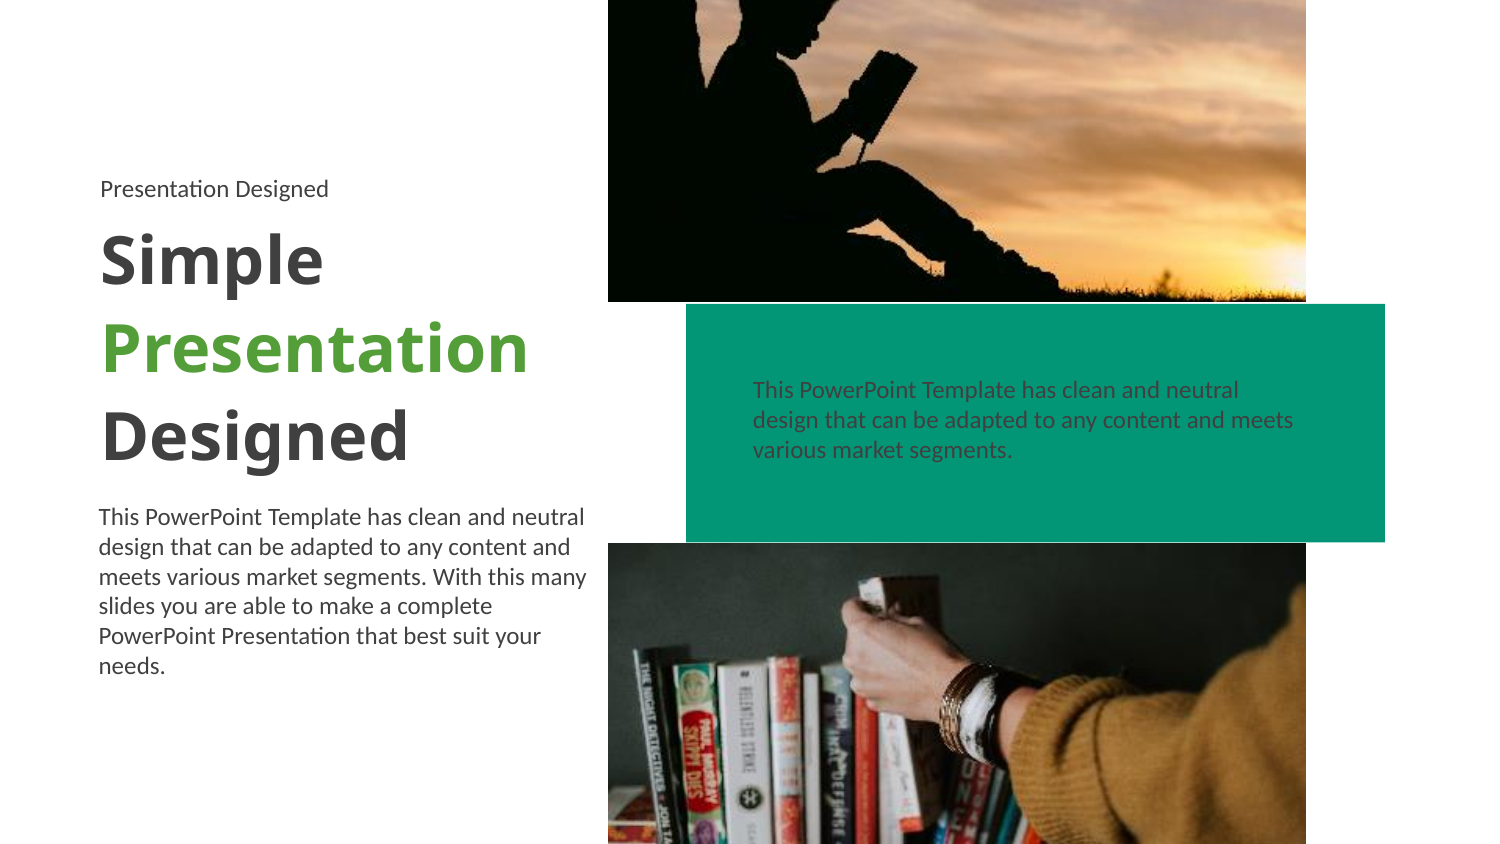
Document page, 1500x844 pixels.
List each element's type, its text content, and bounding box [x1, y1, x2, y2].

text_box This PowerPoint Template has clean and neutral design that can be adapted to any content and meets various market segments. [738, 366, 1327, 472]
text_box Simple Presentation Designed [85, 205, 562, 479]
text_box Presentation Designed [85, 161, 382, 210]
picture [608, 0, 1306, 302]
text_box This PowerPoint Template has clean and neutral design that can be adapted to any content and meets various market segments. With this many slides you are able to make a complete PowerPoint Presentation that best suit your needs. [83, 492, 609, 688]
picture [608, 543, 1306, 844]
